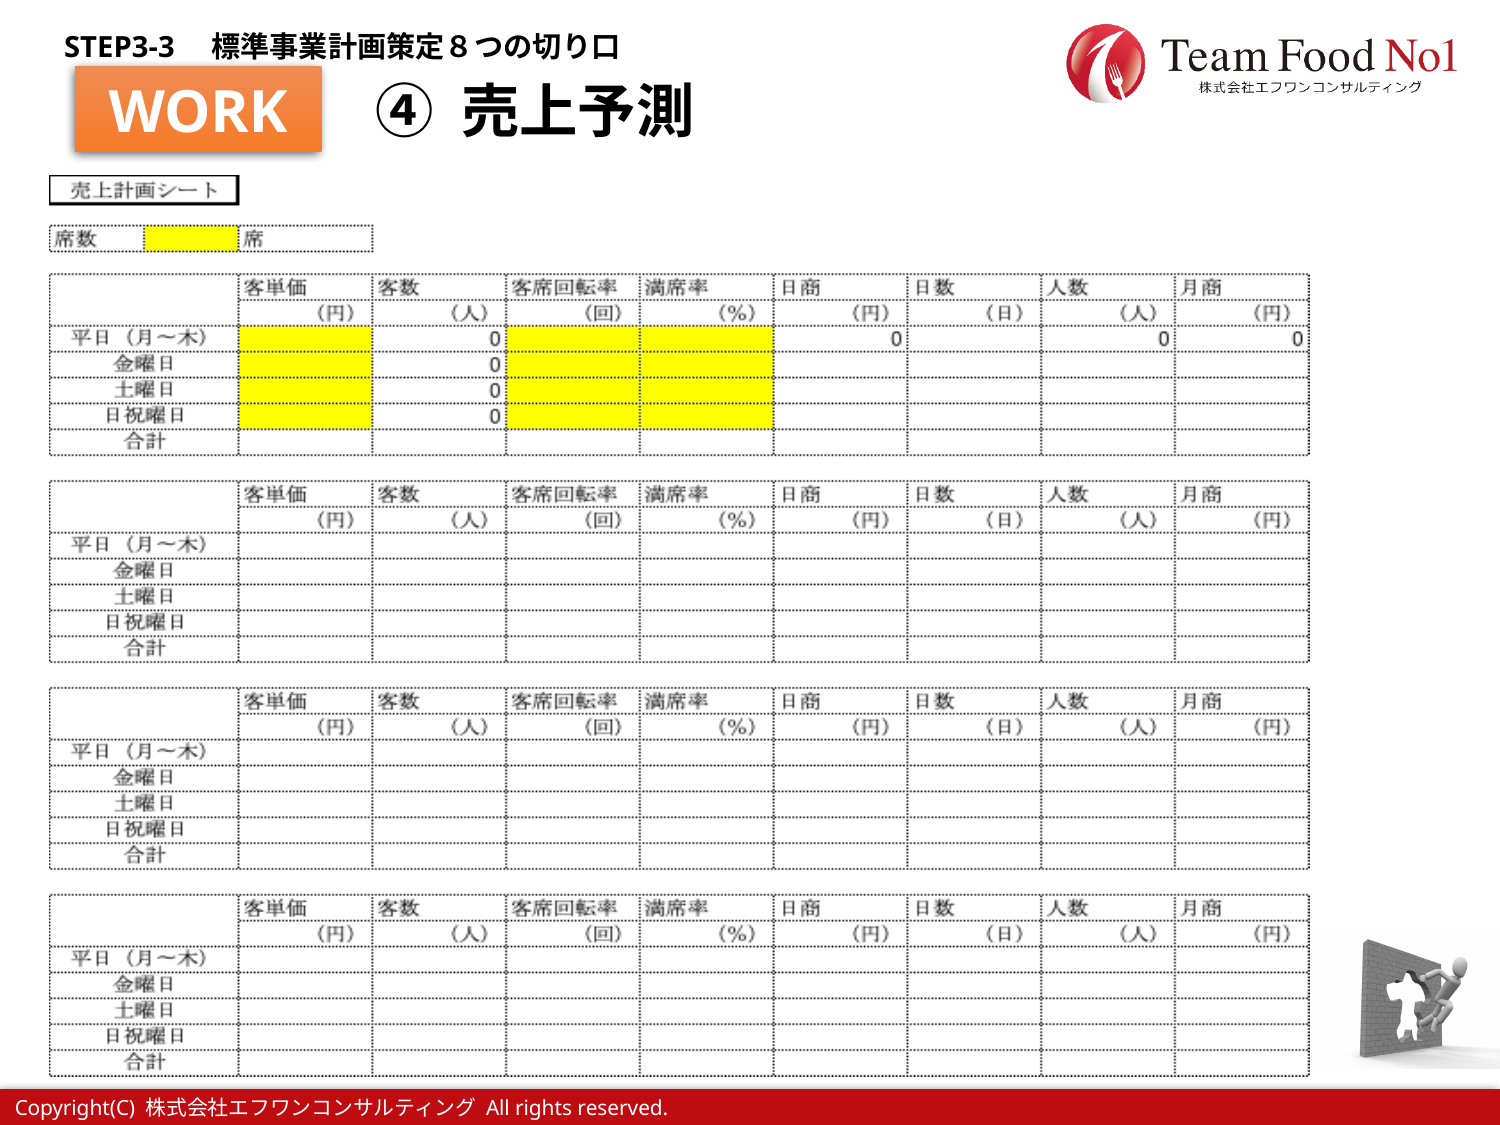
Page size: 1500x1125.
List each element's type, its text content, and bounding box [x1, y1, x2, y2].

picture [49, 175, 1500, 1077]
text_box Copyright(C) 株式会社エフワンコンサルティング All rights reserved. [0, 1089, 1500, 1125]
text_box STEP3-3 標準事業計画策定８つの切り口 [49, 20, 673, 71]
picture [1041, 0, 1476, 122]
text_box ④ 売上予測 [361, 66, 845, 152]
text_box WORK [75, 66, 322, 152]
